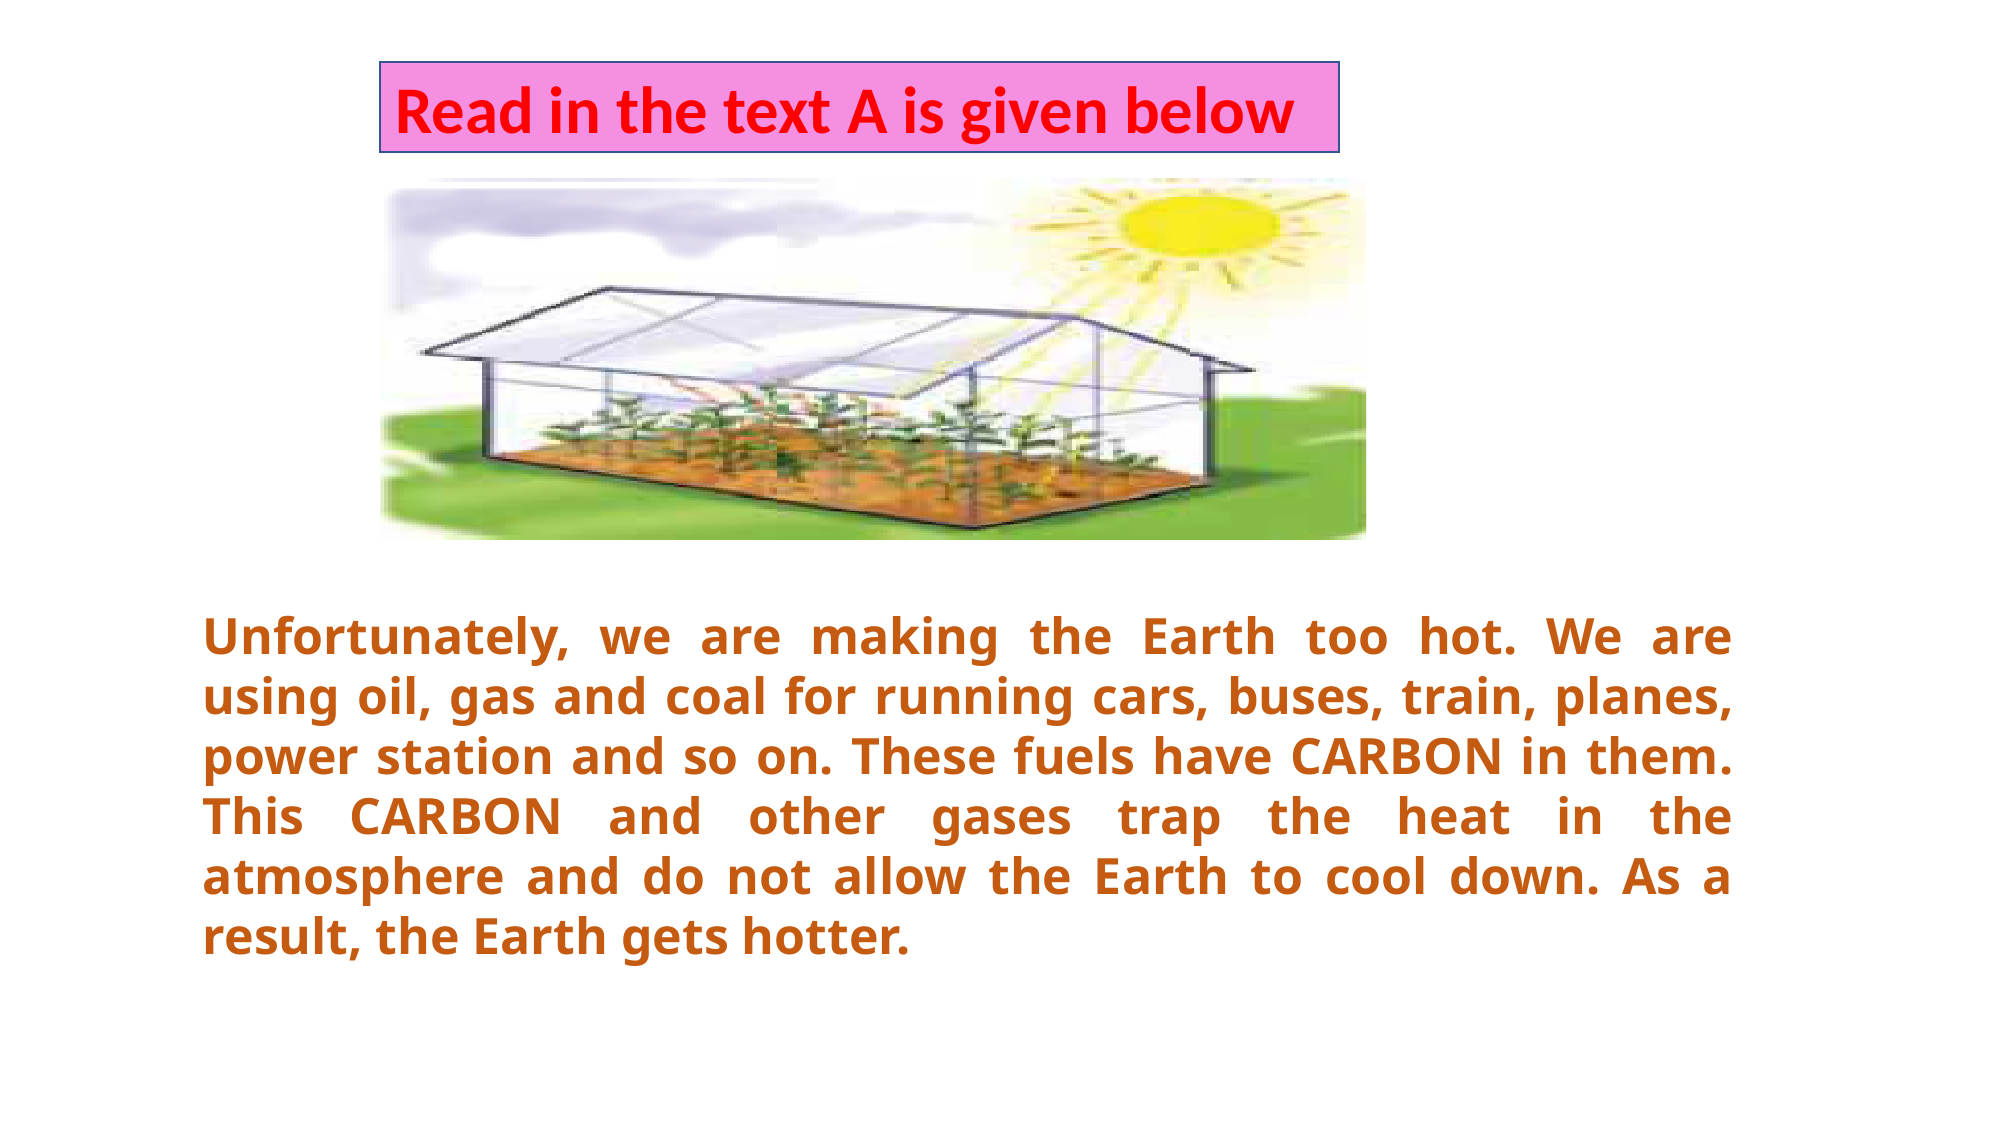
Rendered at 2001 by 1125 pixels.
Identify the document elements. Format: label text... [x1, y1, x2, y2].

text_box Read in the text A is given below [379, 61, 1340, 153]
picture [380, 177, 1367, 547]
text_box Unfortunately, we are making the Earth too hot. We are using oil, gas and coal for running cars, buses, train, planes, power station and so on. These fuels have CARBON in them. This CARBON and other gases trap the heat in the atmosphere and do not allow the Earth to cool down. As a result, the Earth gets hotter. [188, 597, 1749, 1073]
